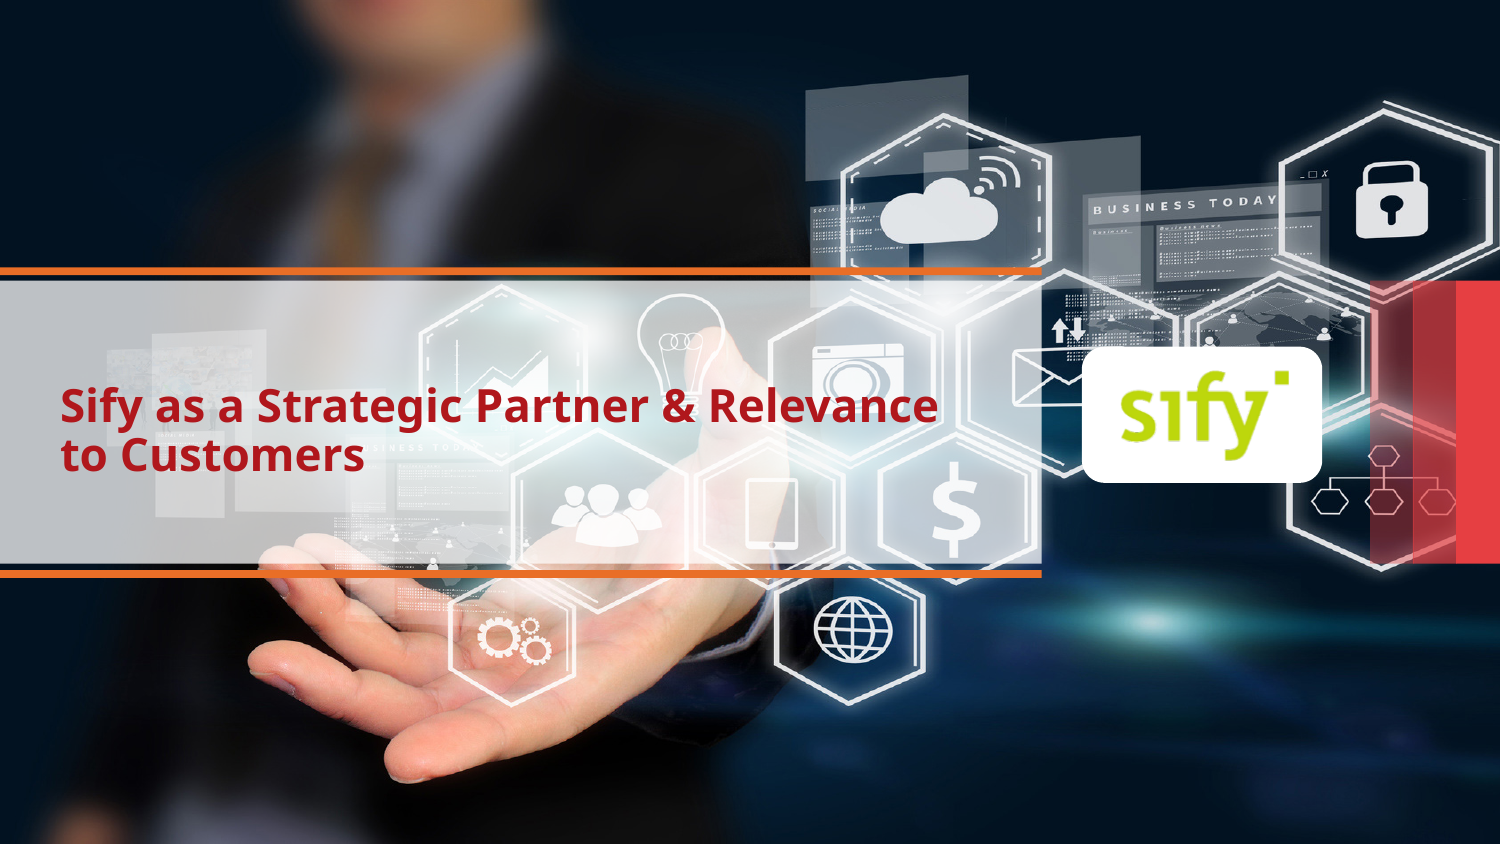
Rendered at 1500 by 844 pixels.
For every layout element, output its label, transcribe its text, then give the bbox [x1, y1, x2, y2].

picture [0, 0, 1500, 844]
list Sify as a Strategic Partner & Relevance to Customers [60, 379, 975, 493]
picture [1103, 359, 1301, 472]
picture [1042, 401, 1081, 409]
